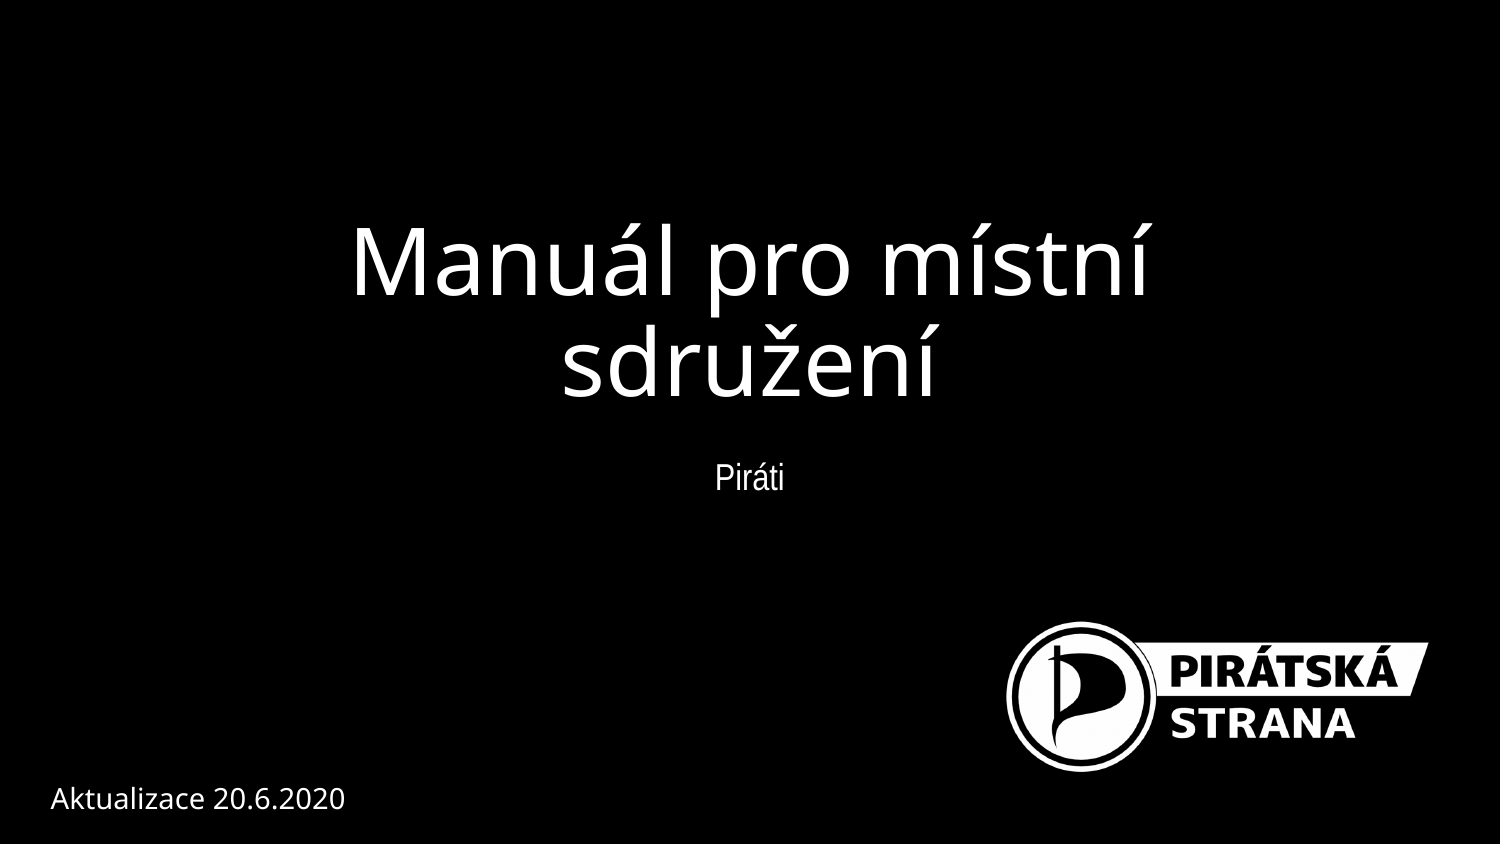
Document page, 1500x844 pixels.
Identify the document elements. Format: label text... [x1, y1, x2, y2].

subtitle Piráti [187, 443, 1313, 647]
text_box Aktualizace 20.6.2020 [35, 772, 544, 823]
title Manuál pro místní sdružení [187, 138, 1313, 432]
picture [1004, 616, 1430, 773]
